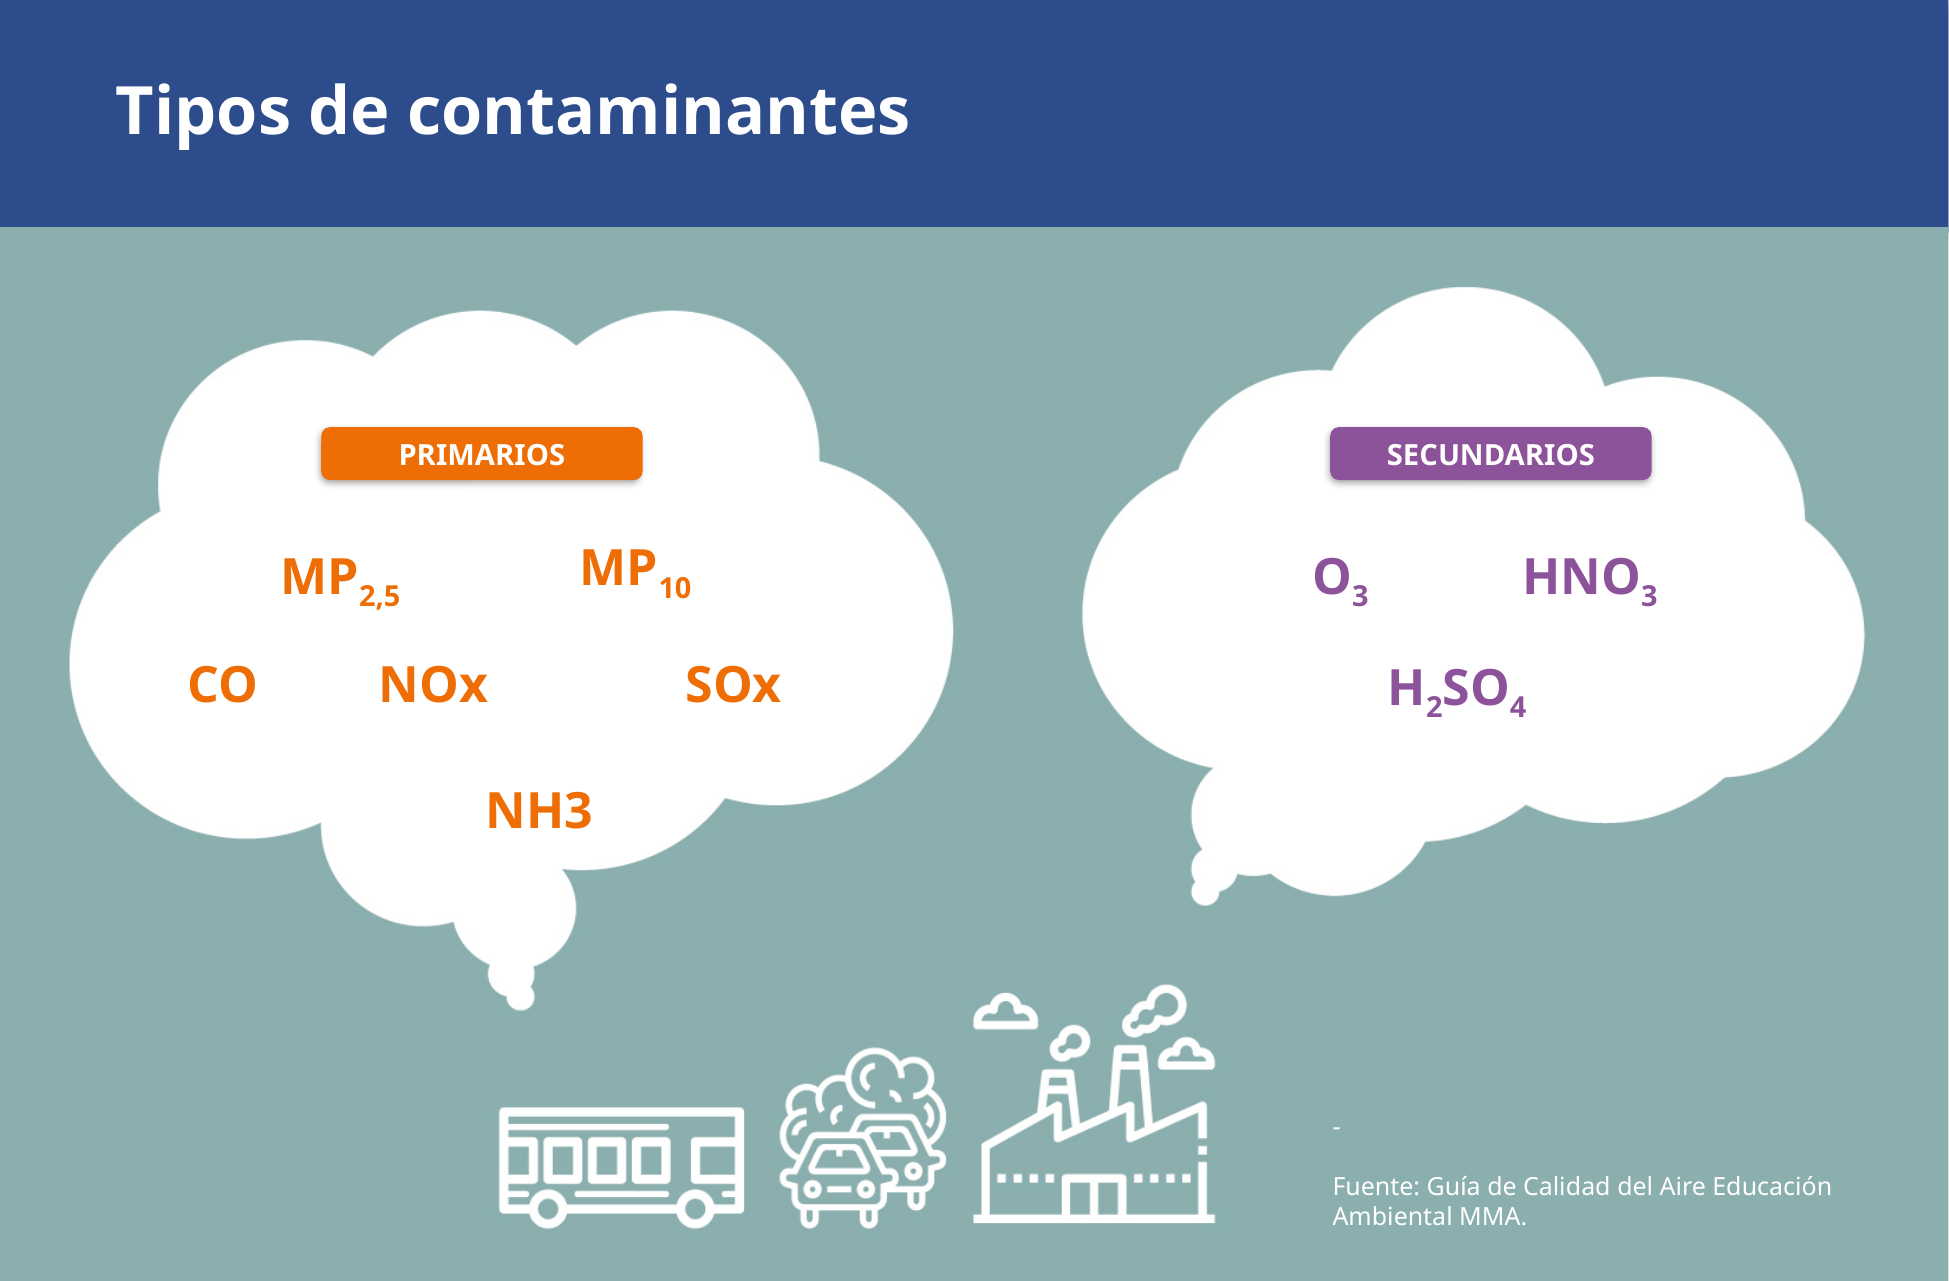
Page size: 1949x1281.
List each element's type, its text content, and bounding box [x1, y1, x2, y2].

picture [0, 227, 1949, 1281]
title Tipos de contaminantes [97, 58, 1851, 225]
